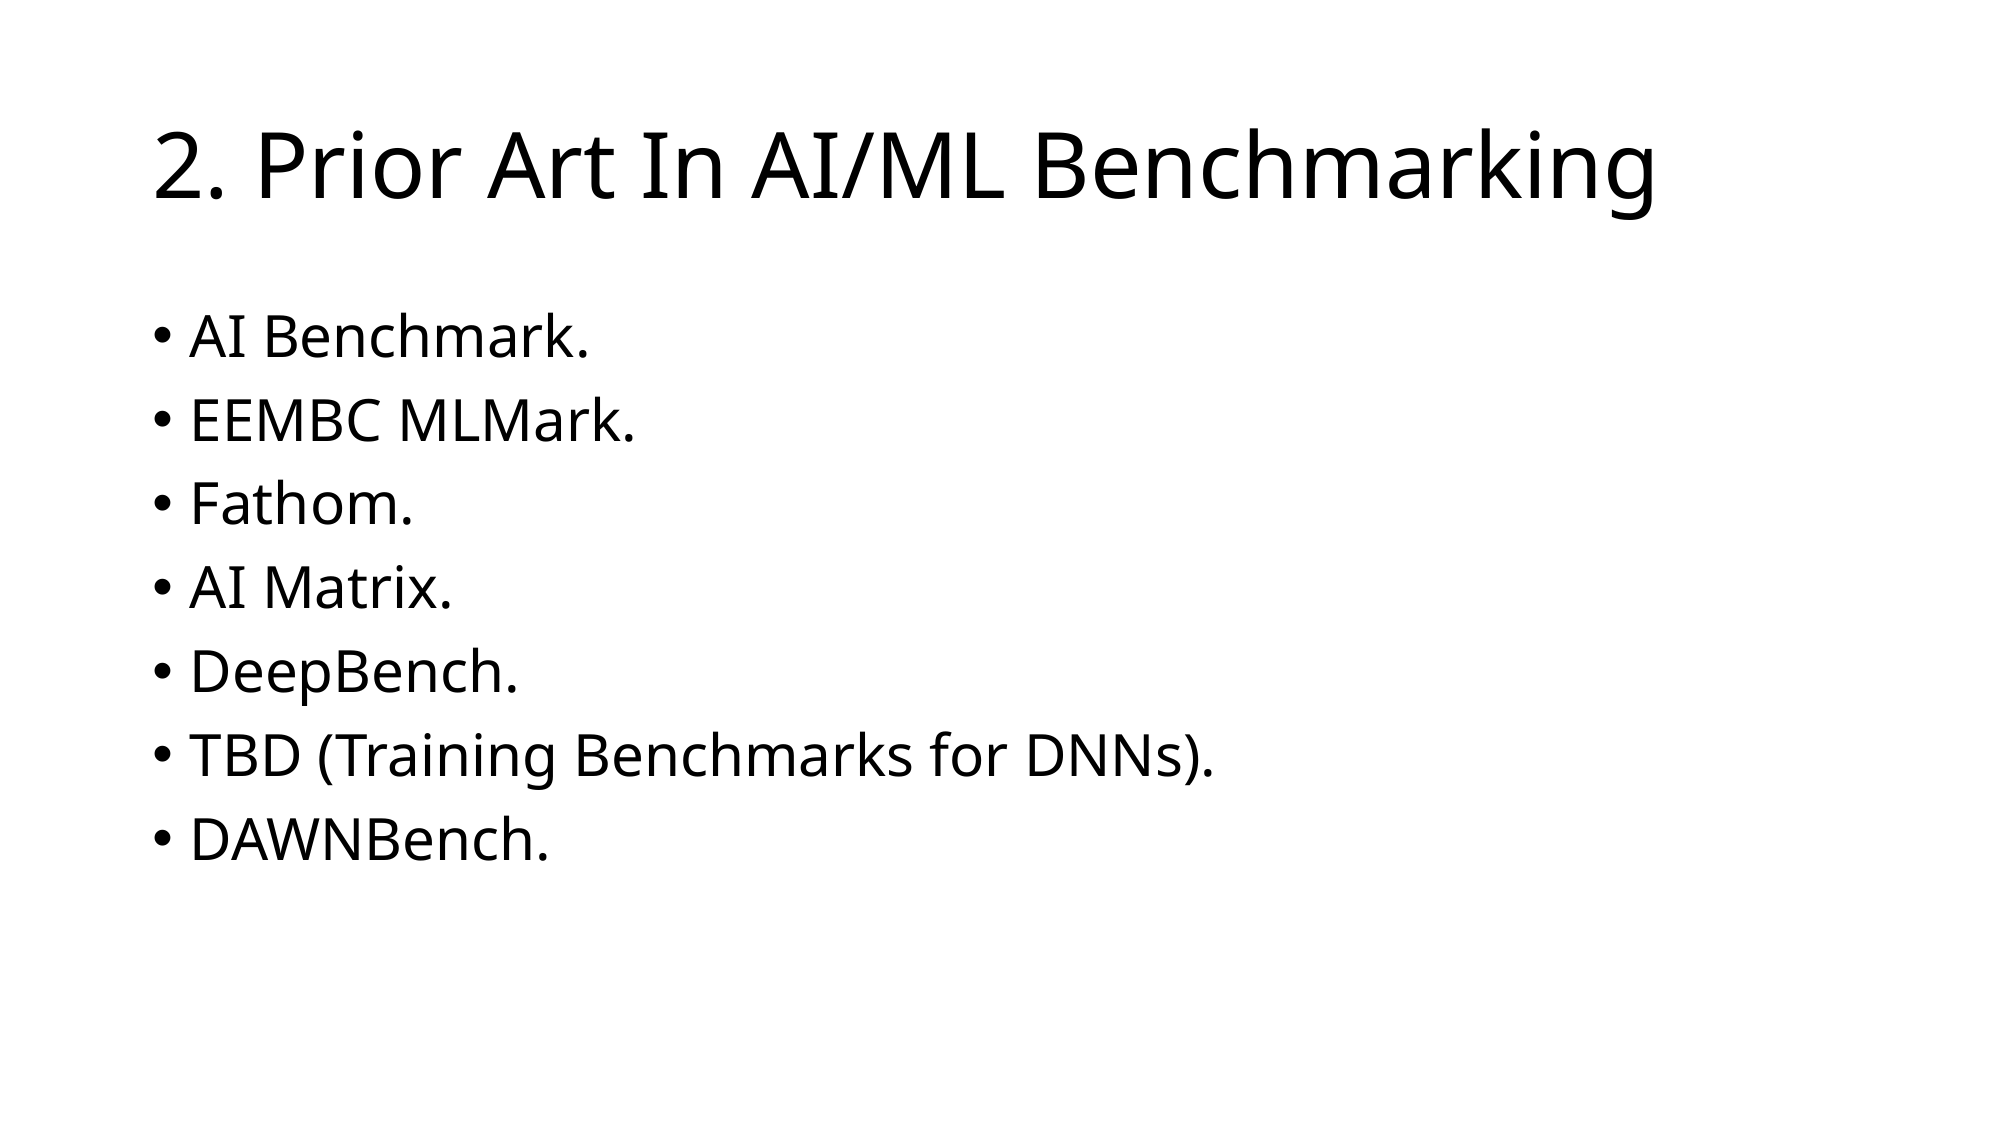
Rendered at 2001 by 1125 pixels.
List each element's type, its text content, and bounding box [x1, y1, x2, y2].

title 2. Prior Art In AI/ML Benchmarking [137, 59, 1863, 278]
list AI Benchmark. EEMBC MLMark. Fathom. AI Matrix. DeepBench. TBD (Training Benchmarks for DNNs). DAWNBench. [137, 299, 1863, 1014]
